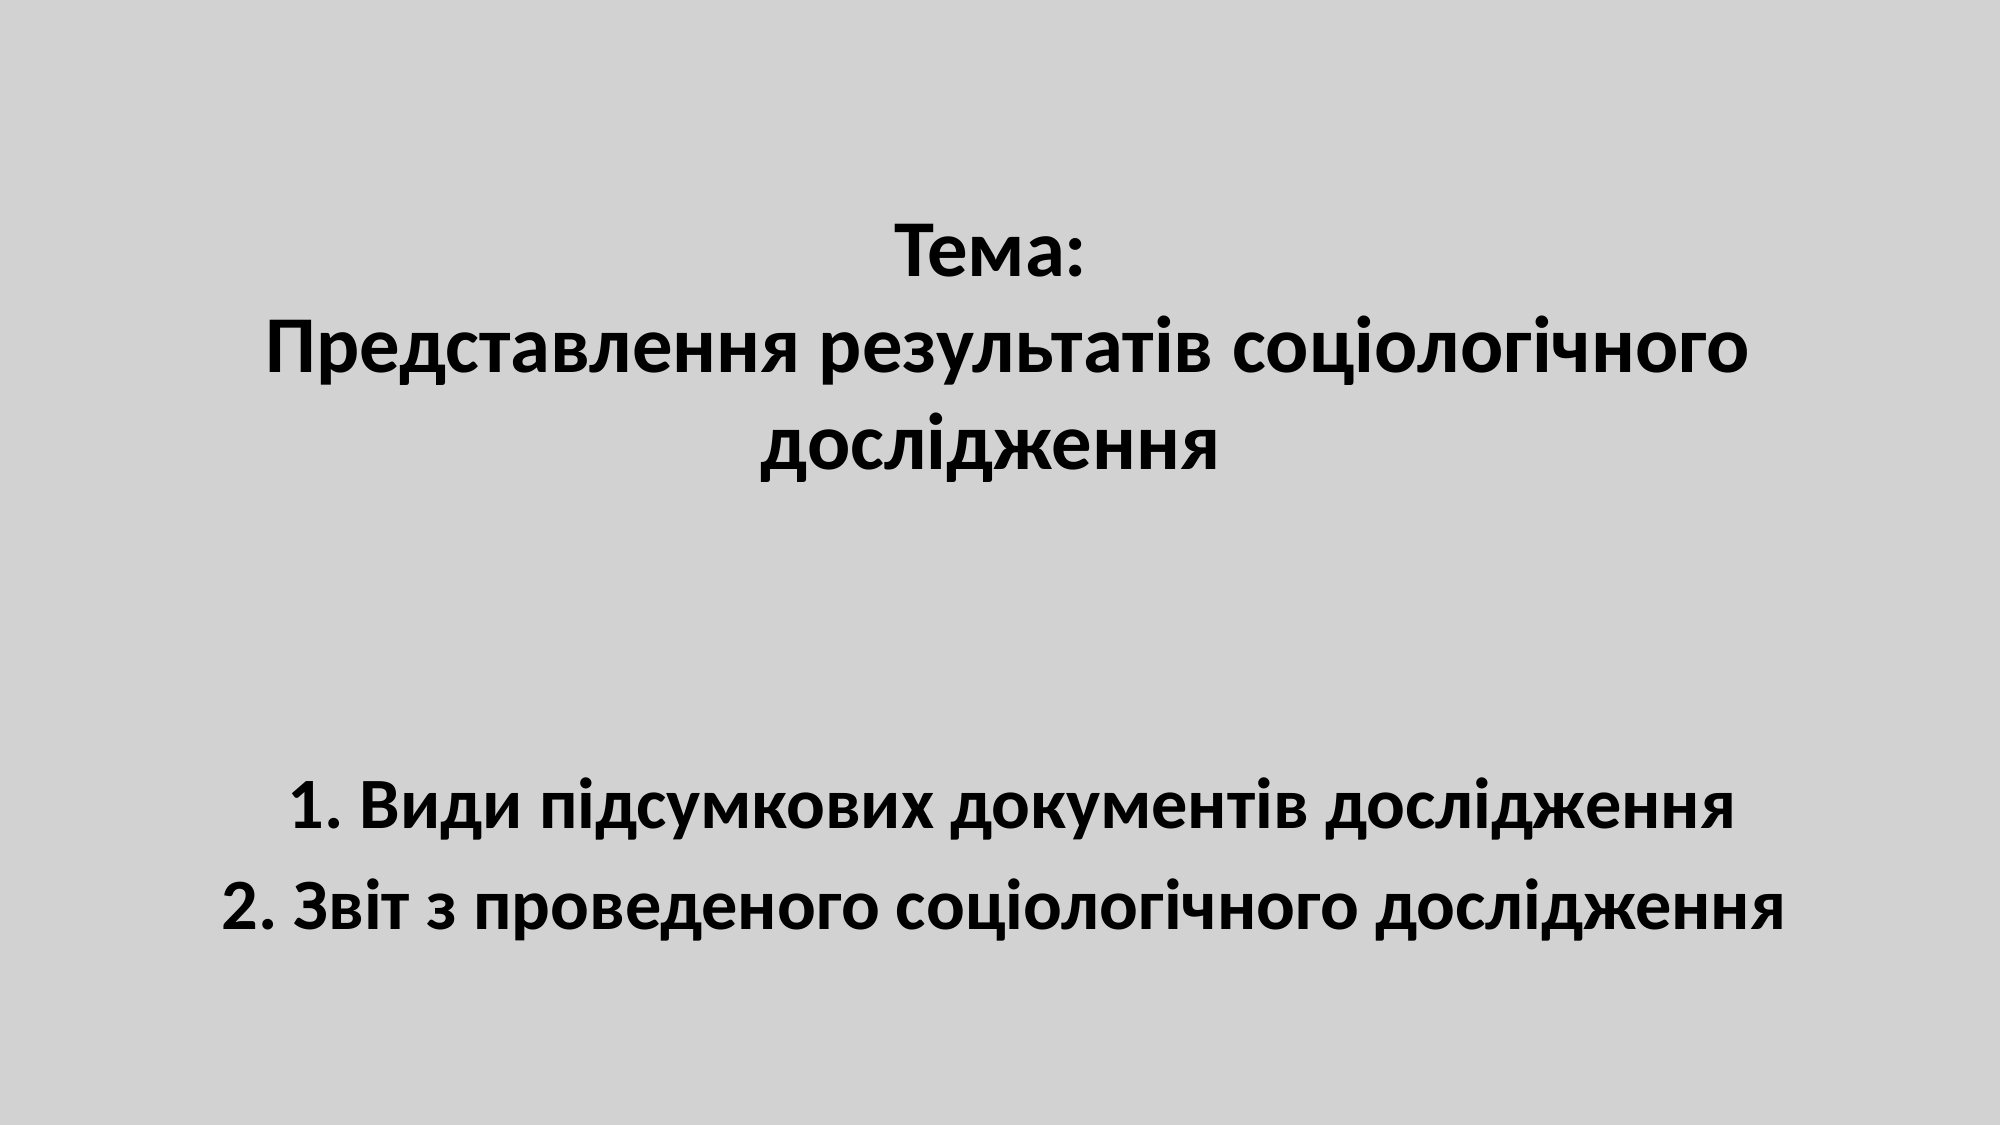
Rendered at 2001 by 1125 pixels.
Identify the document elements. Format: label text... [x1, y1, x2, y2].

title Тема: Представлення результатів соціологічного дослідження [150, 187, 1850, 591]
subtitle 1. Види підсумкових документів дослідження 2. Звіт з проведеного соціологічного дослідження [187, 537, 1838, 1063]
